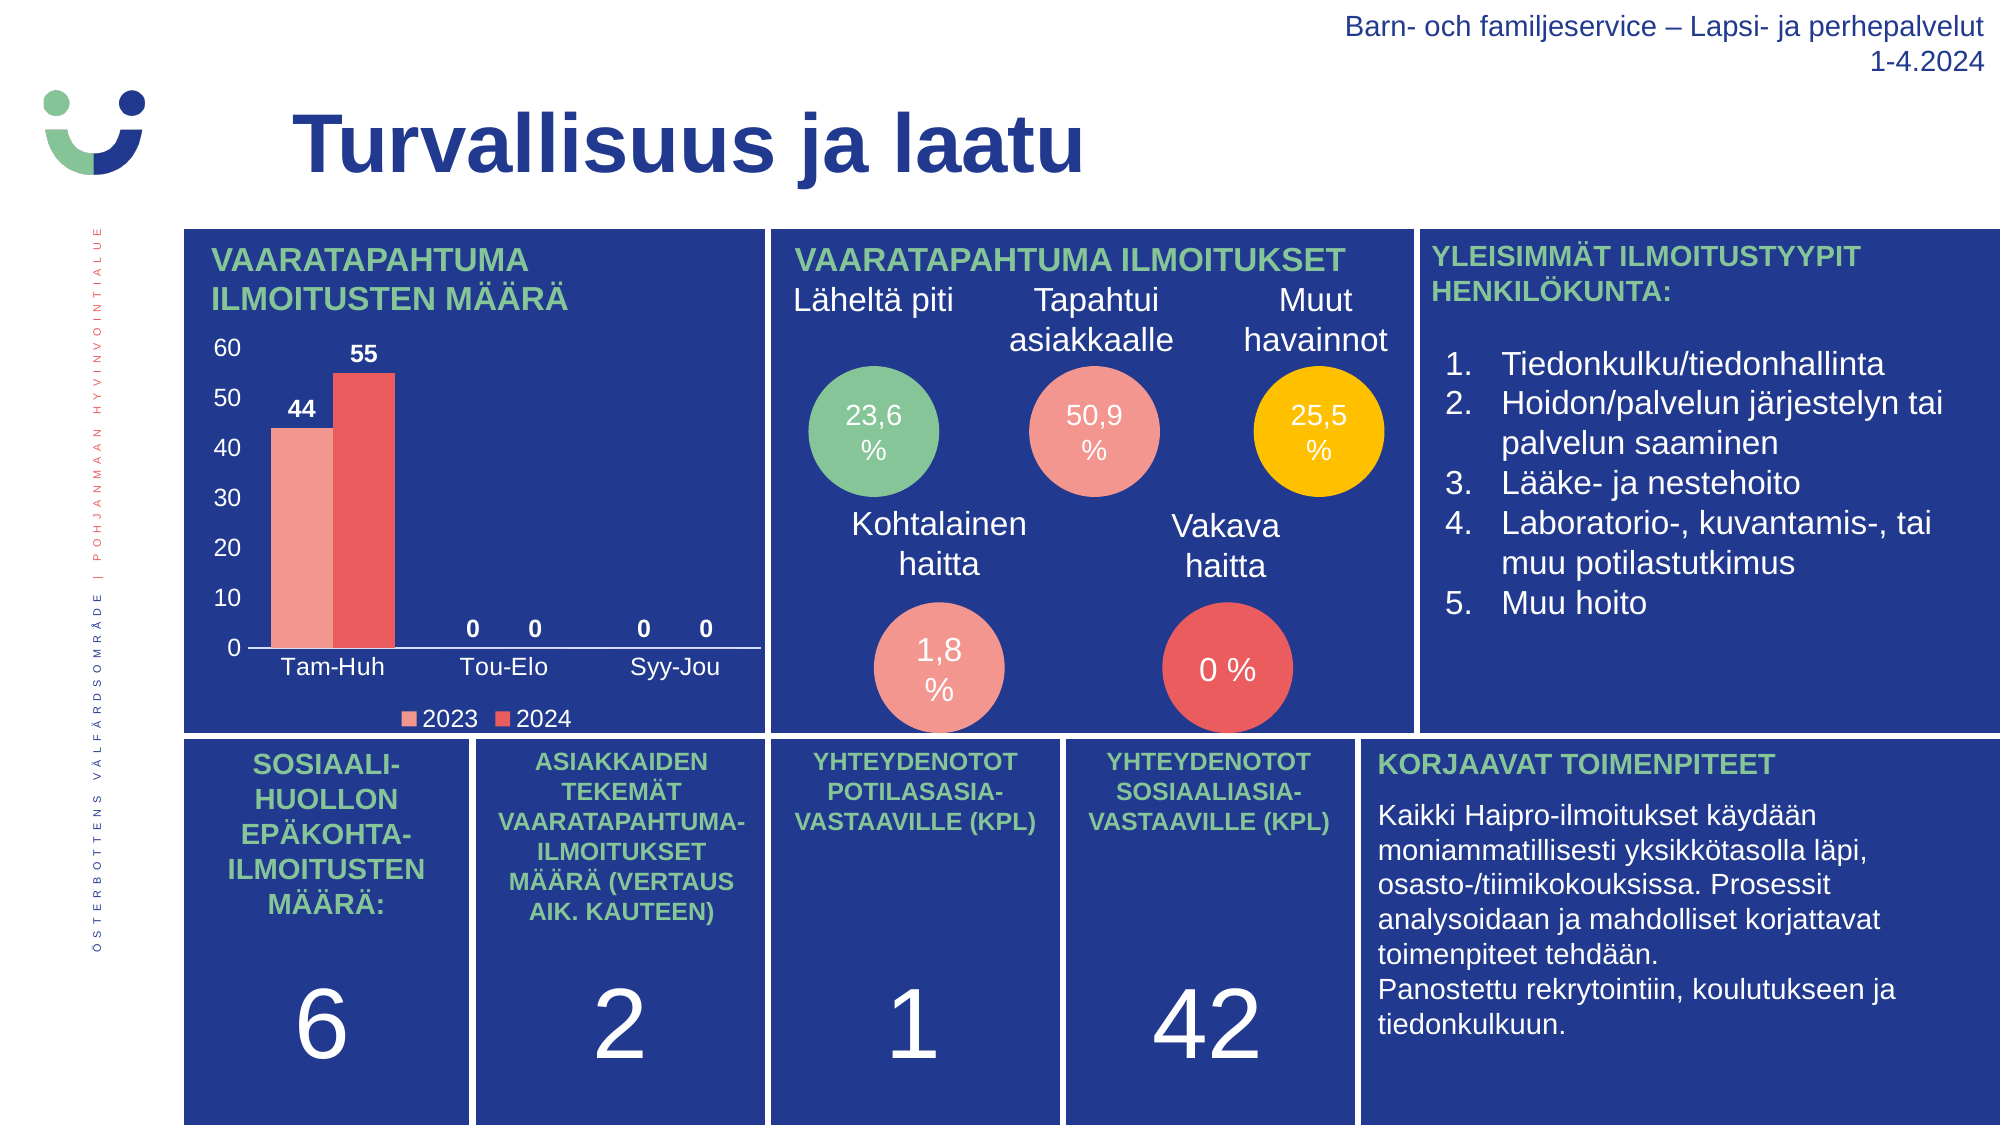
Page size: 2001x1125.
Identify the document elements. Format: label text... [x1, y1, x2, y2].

text_box Läheltä piti [778, 270, 970, 326]
text_box Muut havainnot [1210, 270, 1421, 365]
chart [201, 326, 773, 739]
text_box 2 [472, 950, 765, 1086]
text_box 25,5 % [1252, 365, 1386, 498]
text_box 1,8 % [872, 601, 1006, 735]
text_box SOSIAALI-HUOLLON EPÄKOHTA-ILMOITUSTEN MÄÄRÄ: [183, 738, 470, 928]
text_box 6 [174, 950, 470, 1086]
text_box Vakava haitta [1130, 496, 1322, 592]
text_box 42 [1060, 950, 1356, 1086]
text_box YHTEYDENOTOT SOSIAALIASIA-VASTAAVILLE (KPL) [1065, 738, 1353, 843]
picture [43, 90, 145, 175]
text_box ASIAKKAIDEN TEKEMÄT VAARATAPAHTUMA-ILMOITUKSET MÄÄRÄ (VERTAUS AIK. KAUTEEN) [478, 739, 766, 933]
title Turvallisuus ja laatu [277, 70, 1775, 220]
text_box KORJAAVAT TOIMENPITEET [1362, 738, 1991, 788]
text_box Kohtalainen haitta [826, 495, 1053, 590]
text_box Tapahtui asiakkaalle [989, 270, 1204, 365]
text_box 50,9 % [1028, 365, 1161, 498]
text_box YHTEYDENOTOT POTILASASIA-VASTAAVILLE (KPL) [772, 738, 1059, 843]
text_box YLEISIMMÄT ILMOITUSTYYPIT HENKILÖKUNTA: [1416, 230, 2000, 315]
text_box Tiedonkulku/tiedonhallinta Hoidon/palvelun järjestelyn tai palvelun saaminen Lääke- ja nestehoito Laboratorio-, kuvantamis-, tai muu potilastutkimus Muu hoito [1430, 334, 1991, 674]
text_box Barn- och familjeservice – Lapsi- ja perhepalvelut 1-4.2024 [1133, 0, 2000, 85]
text_box 23,6 % [807, 365, 941, 495]
text_box 0 % [1161, 601, 1295, 735]
text_box Kaikki Haipro-ilmoitukset käydään moniammatillisesti yksikkötasolla läpi, osasto-/tiimikokouksissa. Prosessit analysoidaan ja mahdolliset korjattavat toimenpiteet tehdään. Panostettu rekrytointiin, koulutukseen ja tiedonkulkuun. [1362, 788, 1991, 1048]
text_box 1 [765, 950, 1060, 1086]
